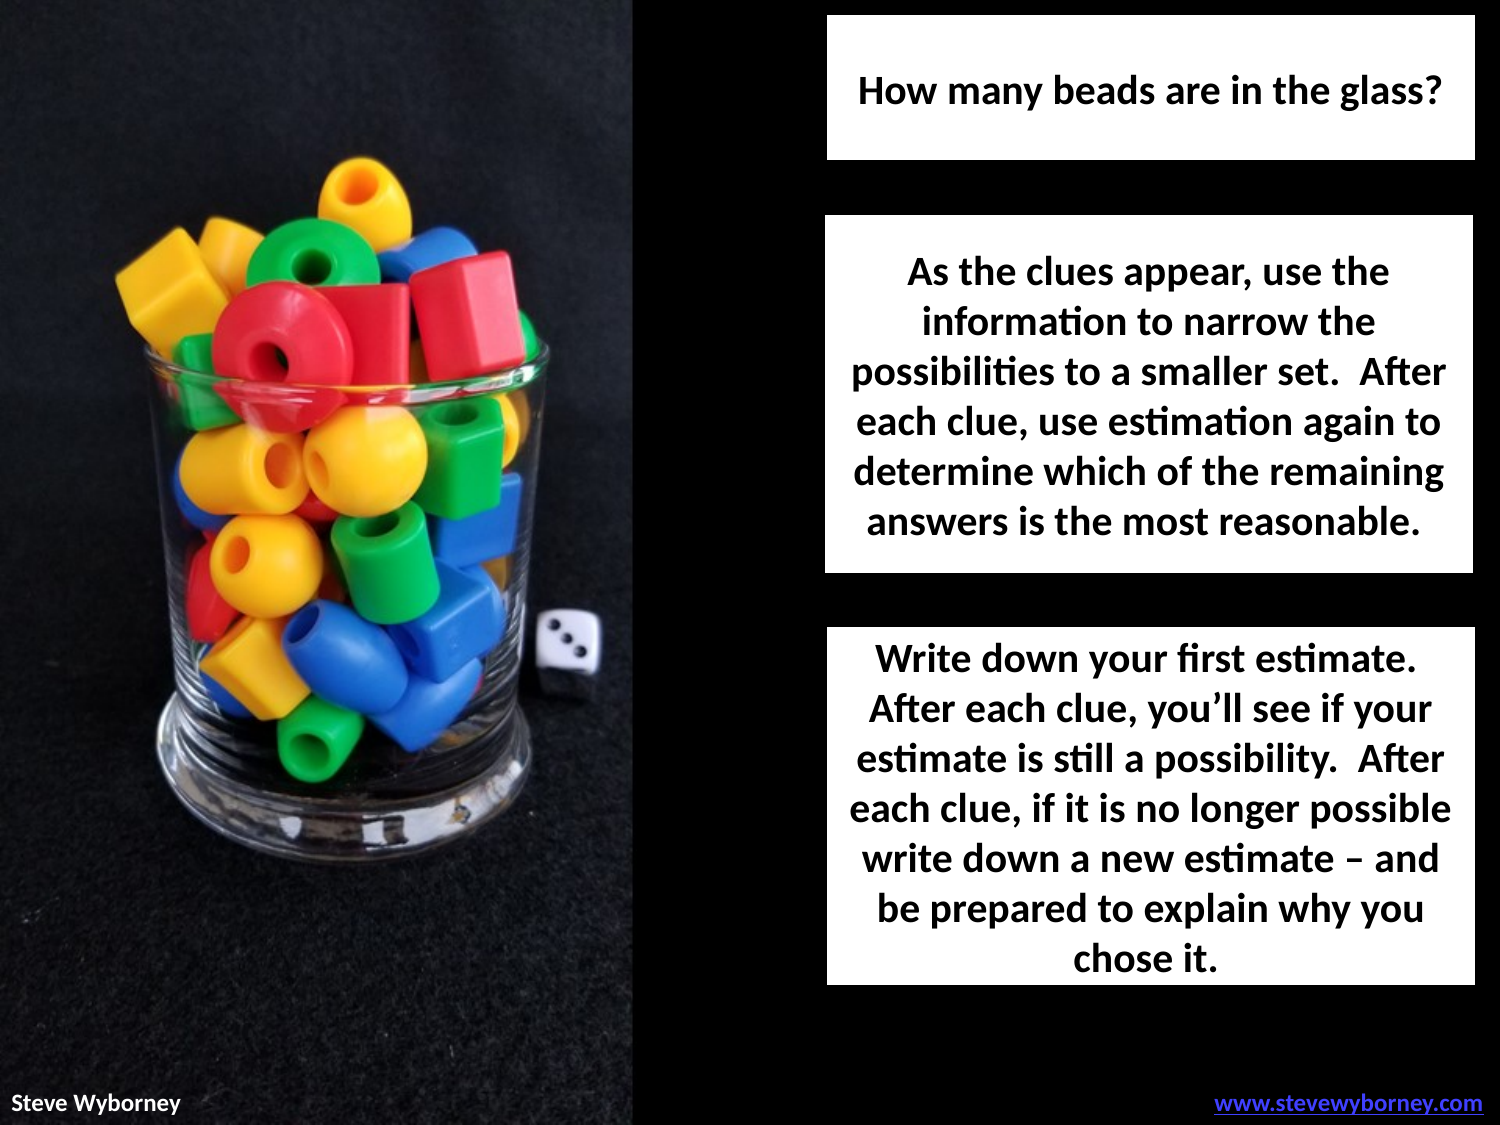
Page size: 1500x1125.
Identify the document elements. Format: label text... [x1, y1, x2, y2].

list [0, 0, 638, 1125]
text_box How many beads are in the glass? [823, 10, 1479, 164]
text_box As the clues appear, use the information to narrow the possibilities to a smaller set. After each clue, use estimation again to determine which of the remaining answers is the most reasonable. [821, 210, 1477, 577]
text_box Write down your first estimate. After each clue, you’ll see if your estimate is still a possibility. After each clue, if it is no longer possible write down a new estimate – and be prepared to explain why you chose it. [823, 623, 1479, 989]
text_box www.stevewyborney.com [1199, 1079, 1499, 1125]
